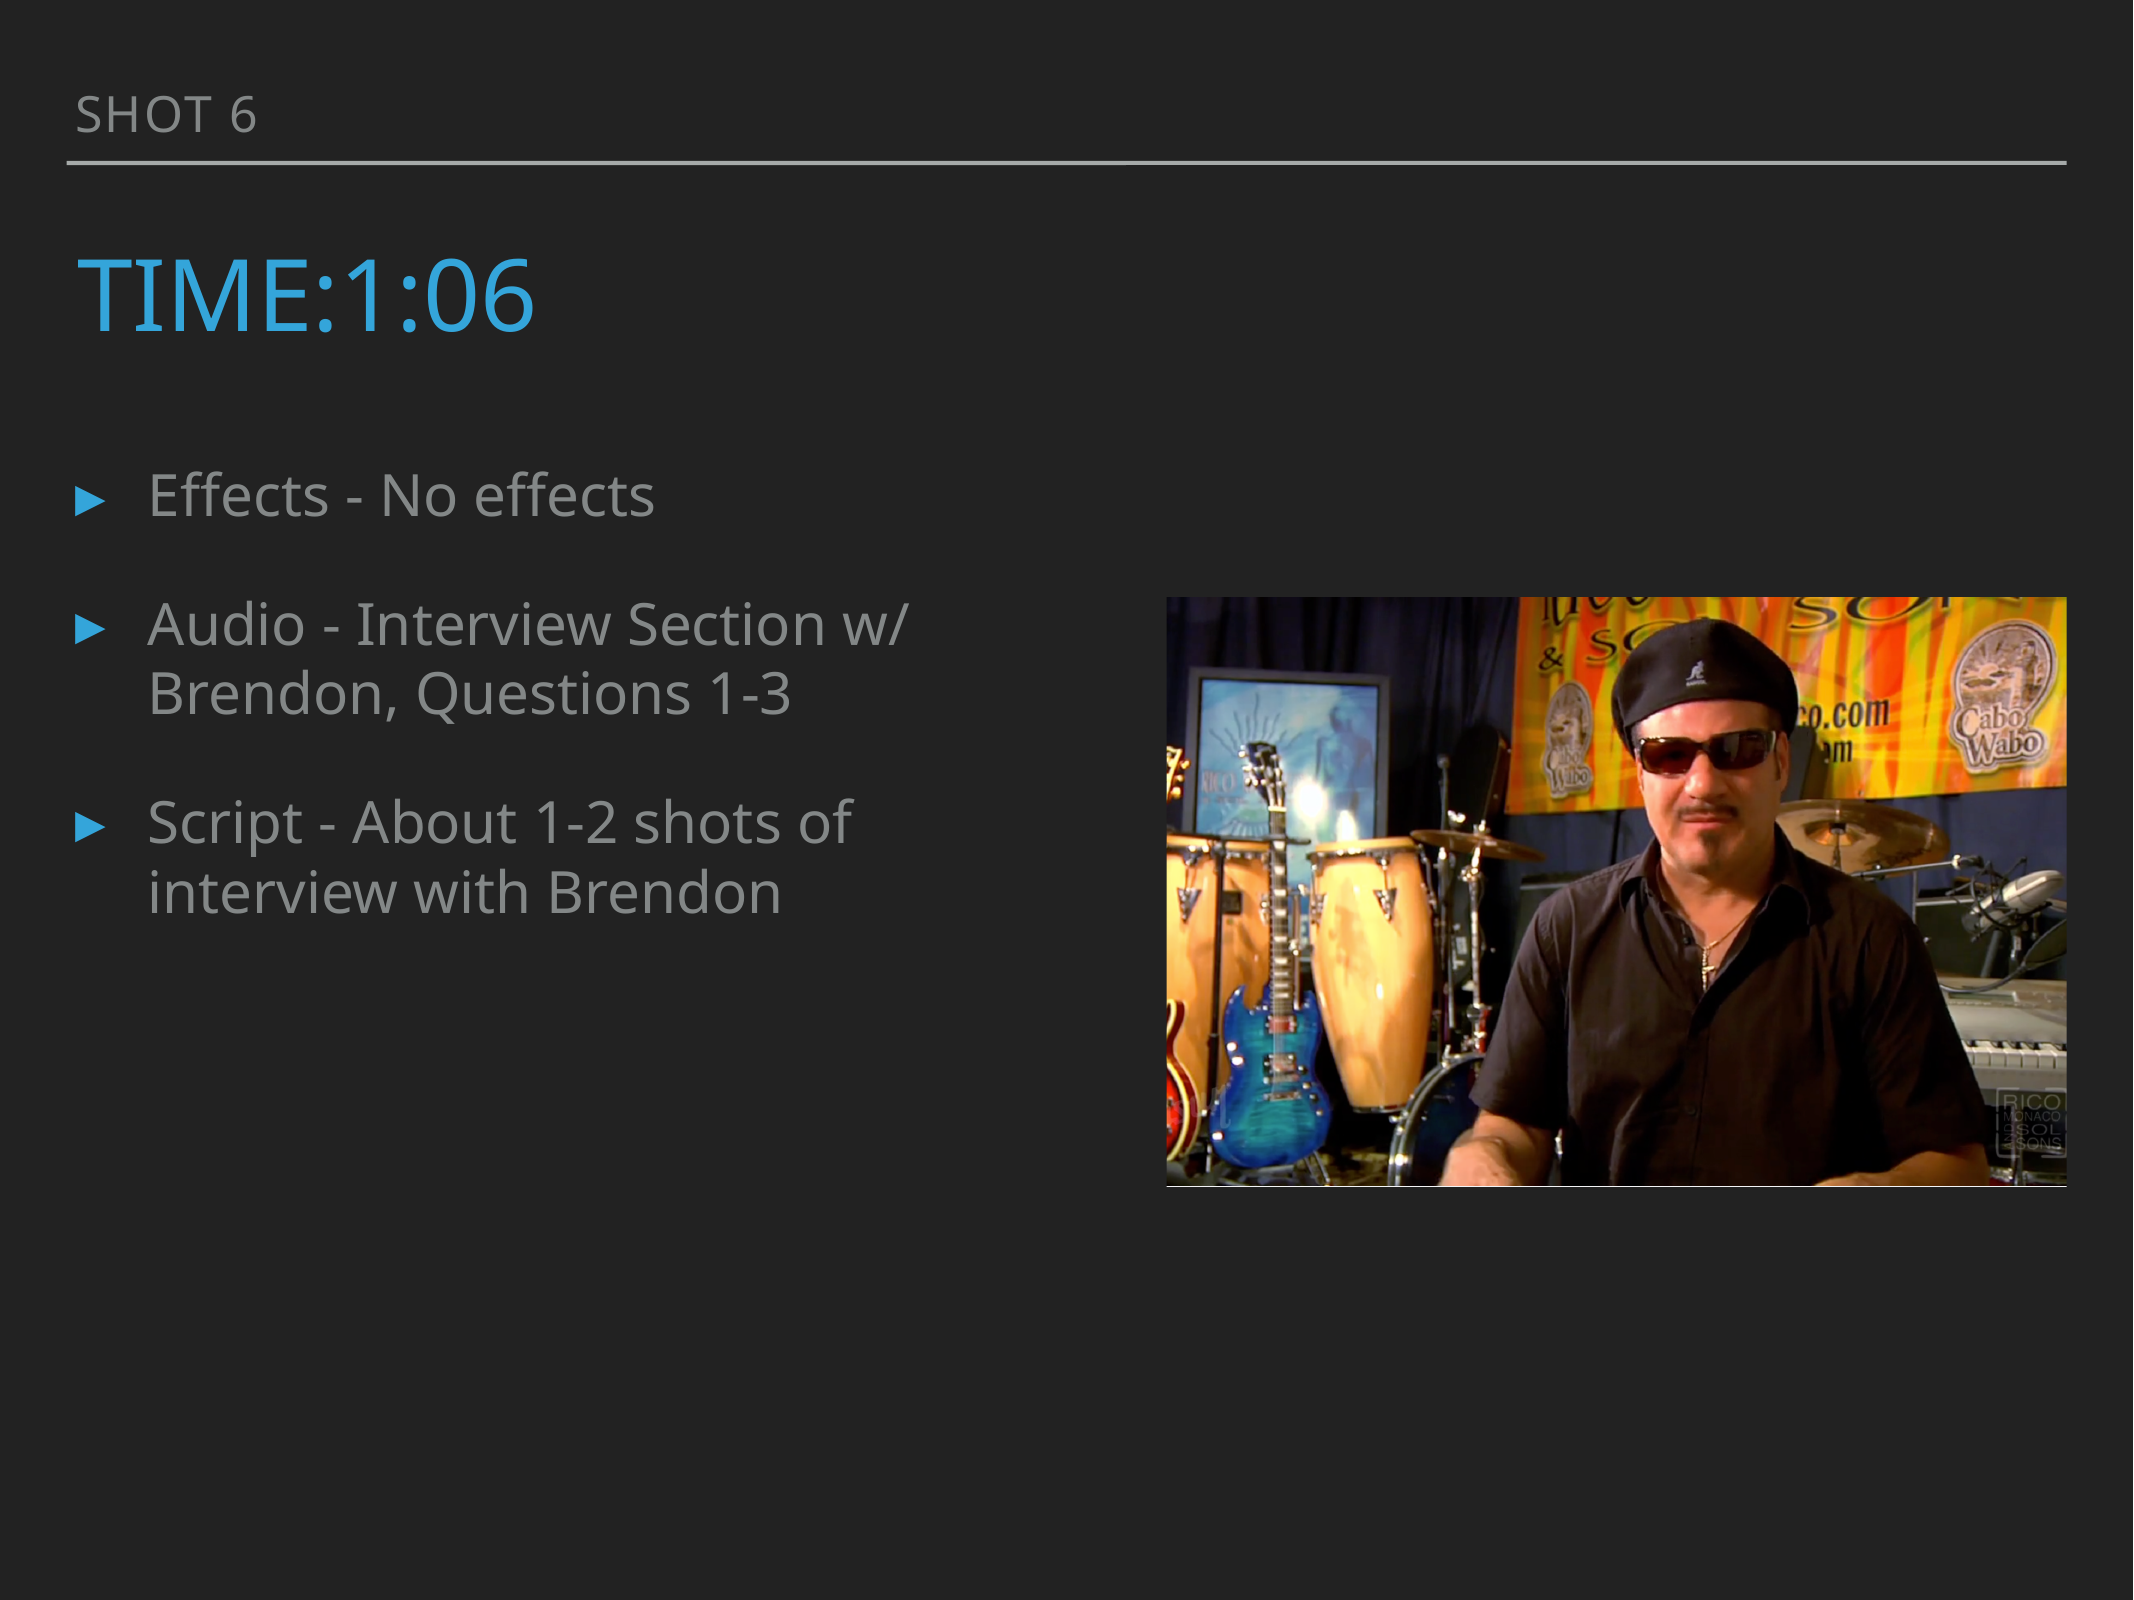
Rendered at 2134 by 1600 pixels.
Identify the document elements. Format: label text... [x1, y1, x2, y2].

title TIME:1:06 [68, 245, 1103, 366]
picture [1166, 596, 2067, 1187]
list Shot 6 [66, 74, 1901, 151]
list Effects - No effects Audio - Interview Section w/ Brendon, Questions 1-3 Script - About 1-2 shots of interview with Brendon [66, 449, 1101, 1453]
